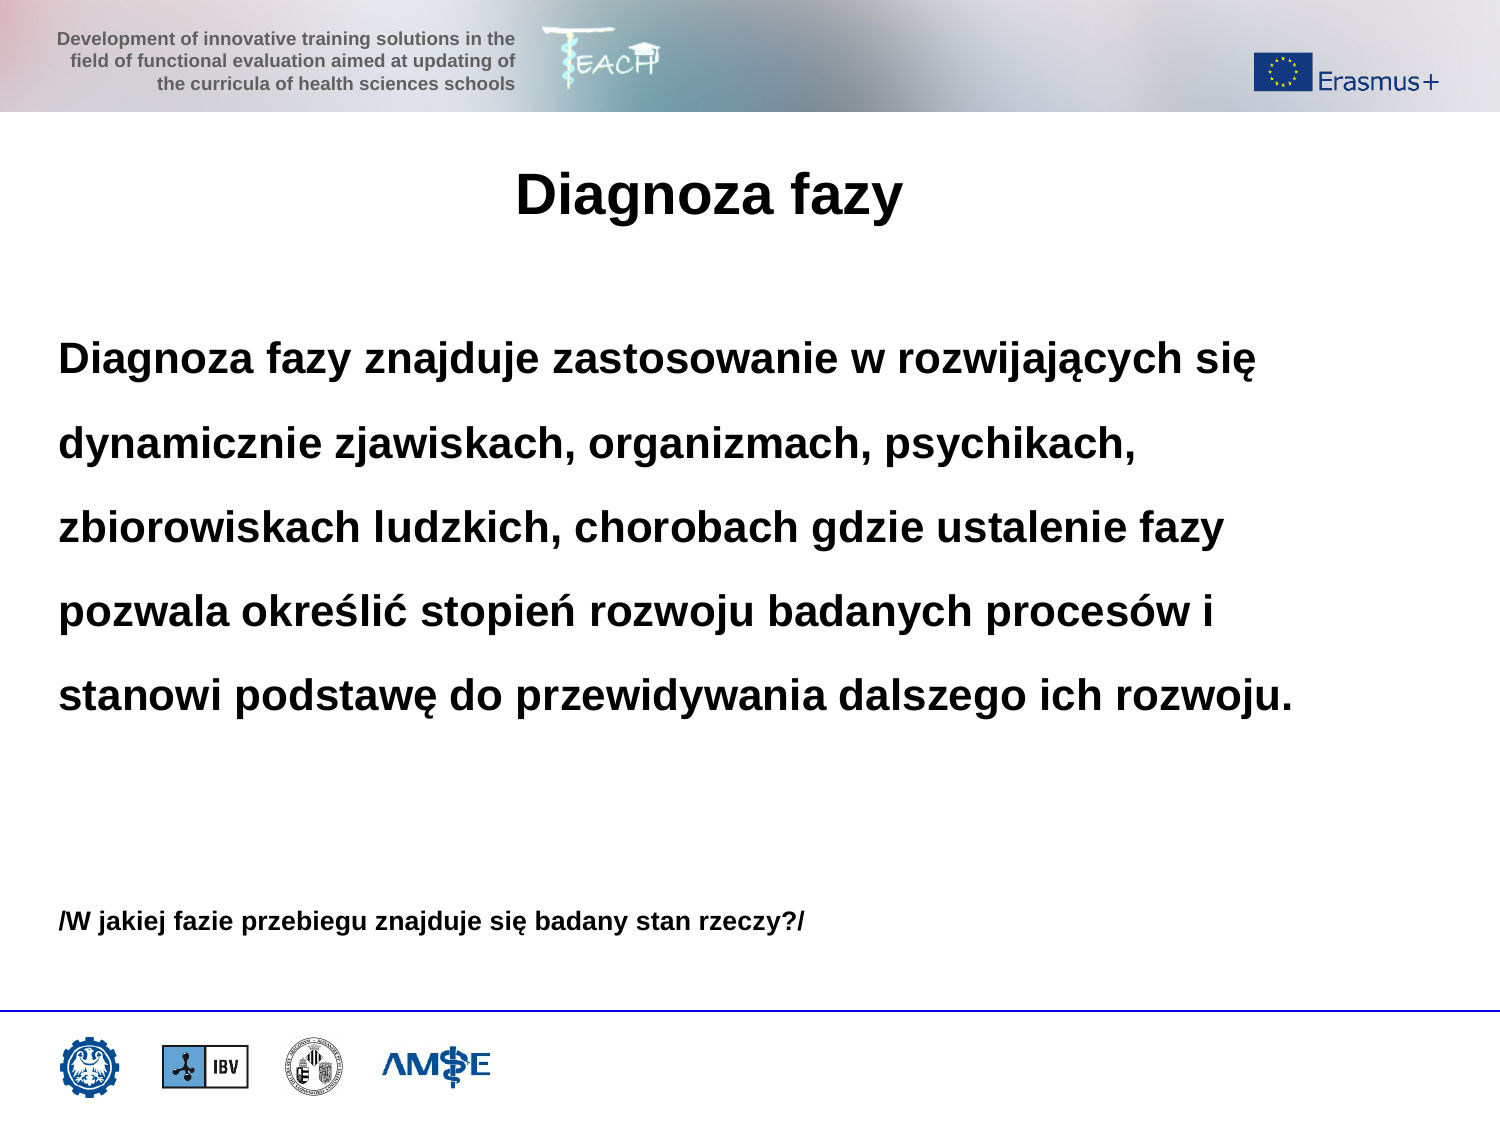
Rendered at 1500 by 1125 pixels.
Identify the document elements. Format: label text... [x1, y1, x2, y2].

text_box Diagnoza fazy [42, 149, 1378, 234]
picture [379, 1044, 491, 1089]
picture [0, 1, 1500, 112]
picture [53, 1035, 126, 1099]
text_box Diagnoza fazy znajduje zastosowanie w rozwijających się dynamicznie zjawiskach, organizmach, psychikach, zbiorowiskach ludzkich, chorobach gdzie ustalenie fazy pozwala określić stopień rozwoju badanych procesów i stanowi podstawę do przewidywania dalszego ich rozwoju. /W jakiej fazie przebiegu znajduje się badany stan rzeczy?/ [43, 290, 1397, 988]
picture [161, 1044, 249, 1089]
picture [284, 1036, 344, 1097]
